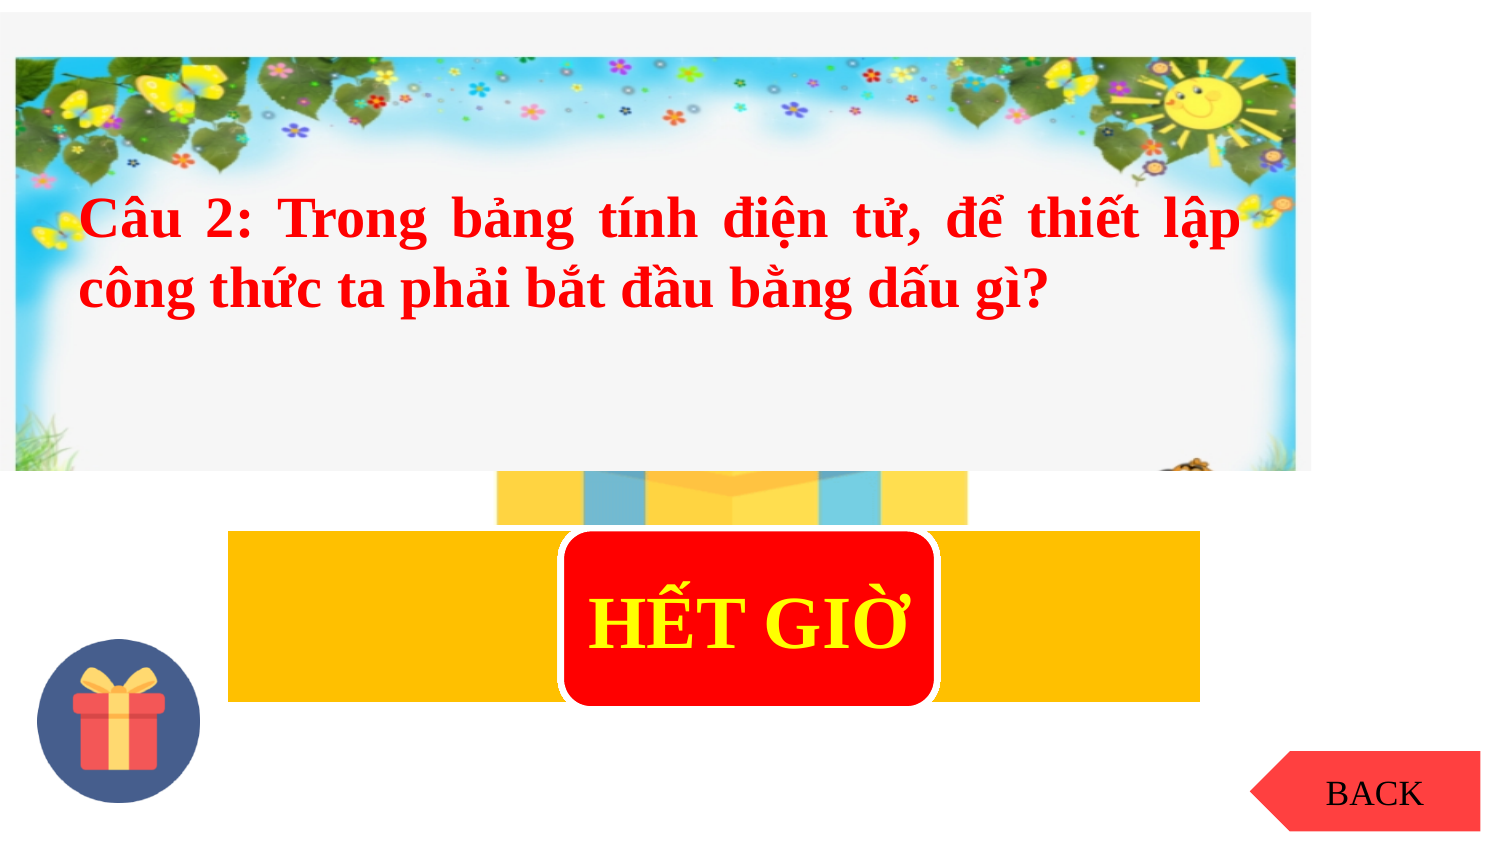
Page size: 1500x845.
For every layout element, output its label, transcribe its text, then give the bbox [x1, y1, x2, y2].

text_box BACK [1248, 750, 1482, 833]
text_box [0, 12, 1312, 471]
picture [37, 55, 1400, 803]
